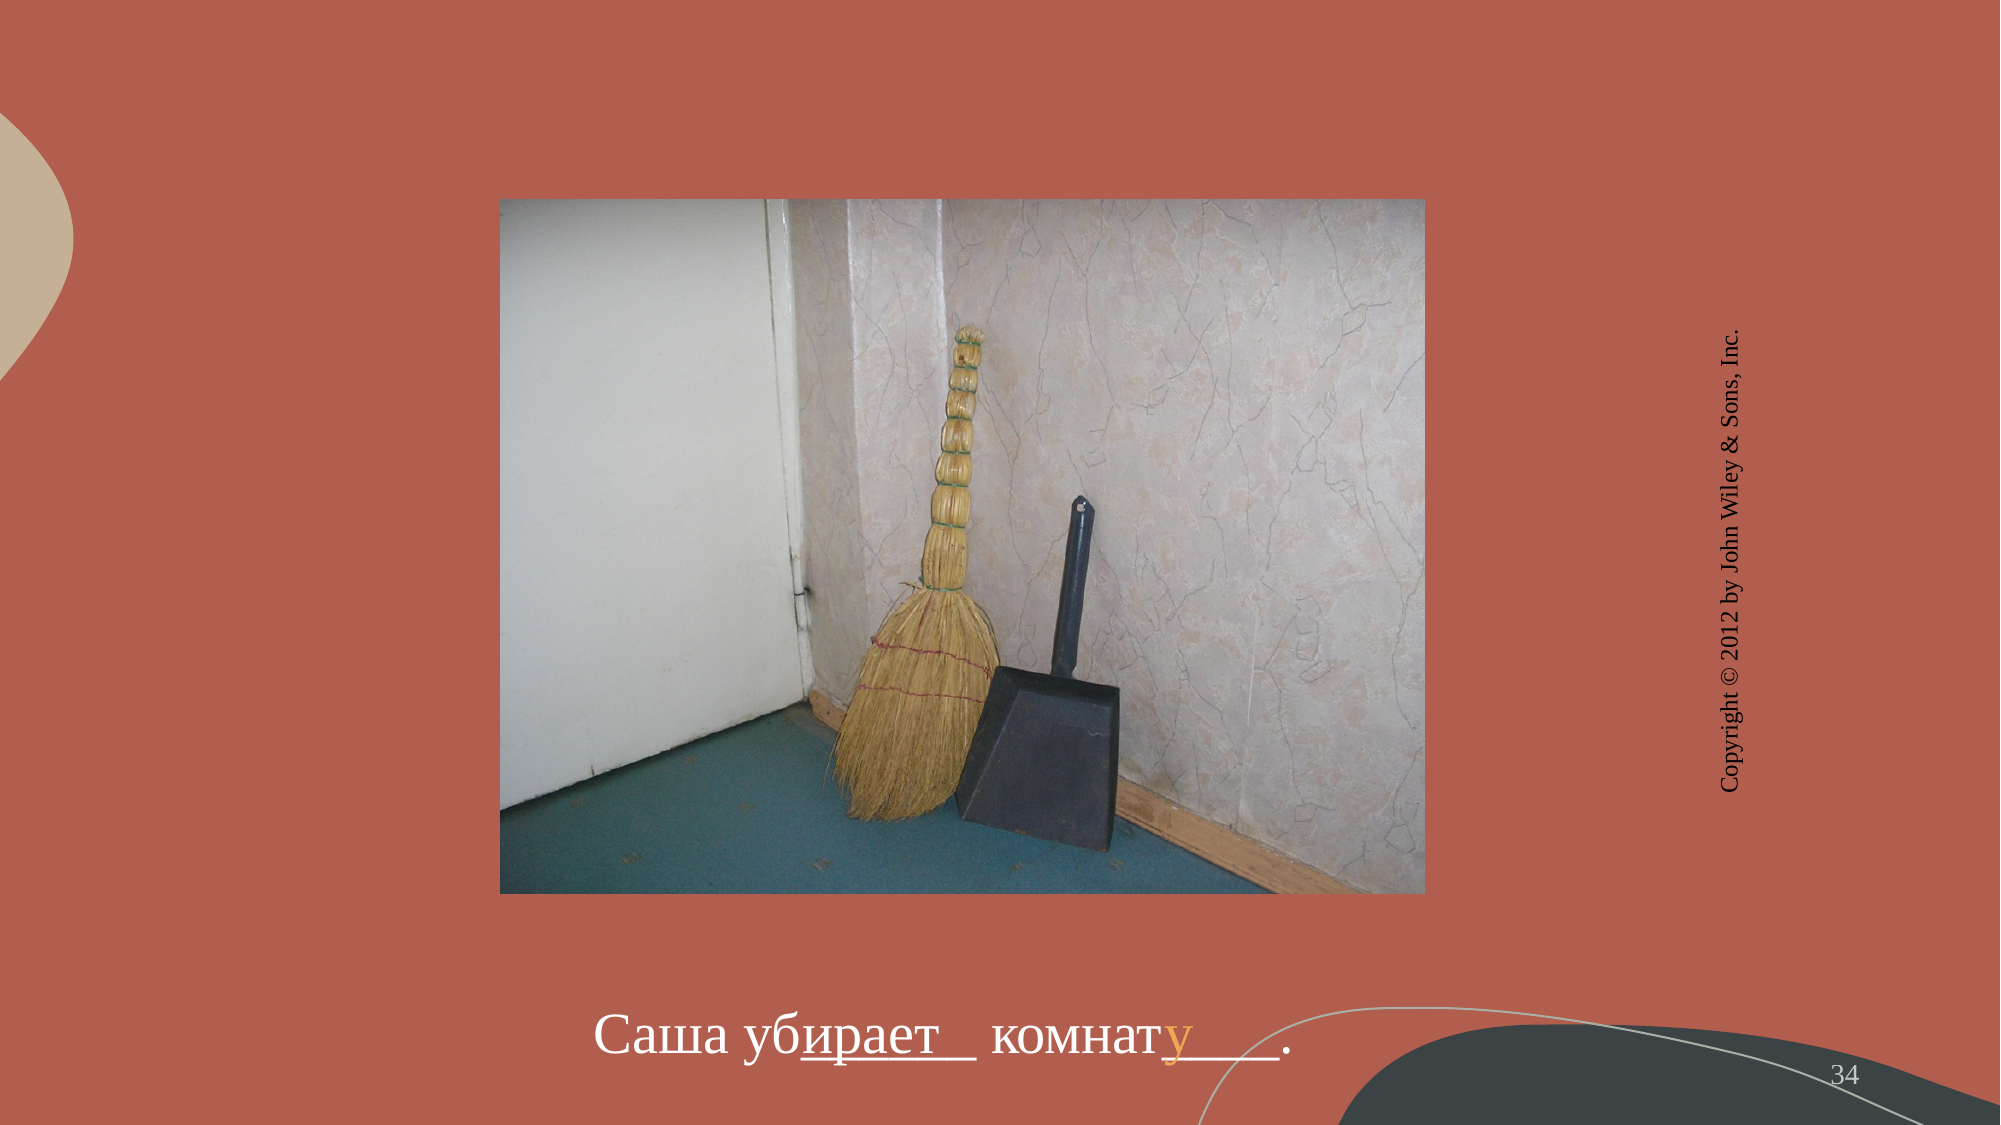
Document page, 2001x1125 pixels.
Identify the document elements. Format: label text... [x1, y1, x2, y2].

slide_number 34 [1625, 1042, 1875, 1103]
text_box ирает [787, 987, 955, 1073]
text_box Саша уб______ комнат____. [1210, 987, 1309, 1073]
text_box у [1150, 987, 1210, 1073]
text_box Copyright © 2012 by John Wiley & Sons, Inc. [1705, 243, 1751, 881]
text_box Саша уб______ комнат____. [955, 987, 1150, 1073]
text_box Саша уб______ комнат____. [579, 987, 787, 1073]
picture [499, 199, 1425, 894]
